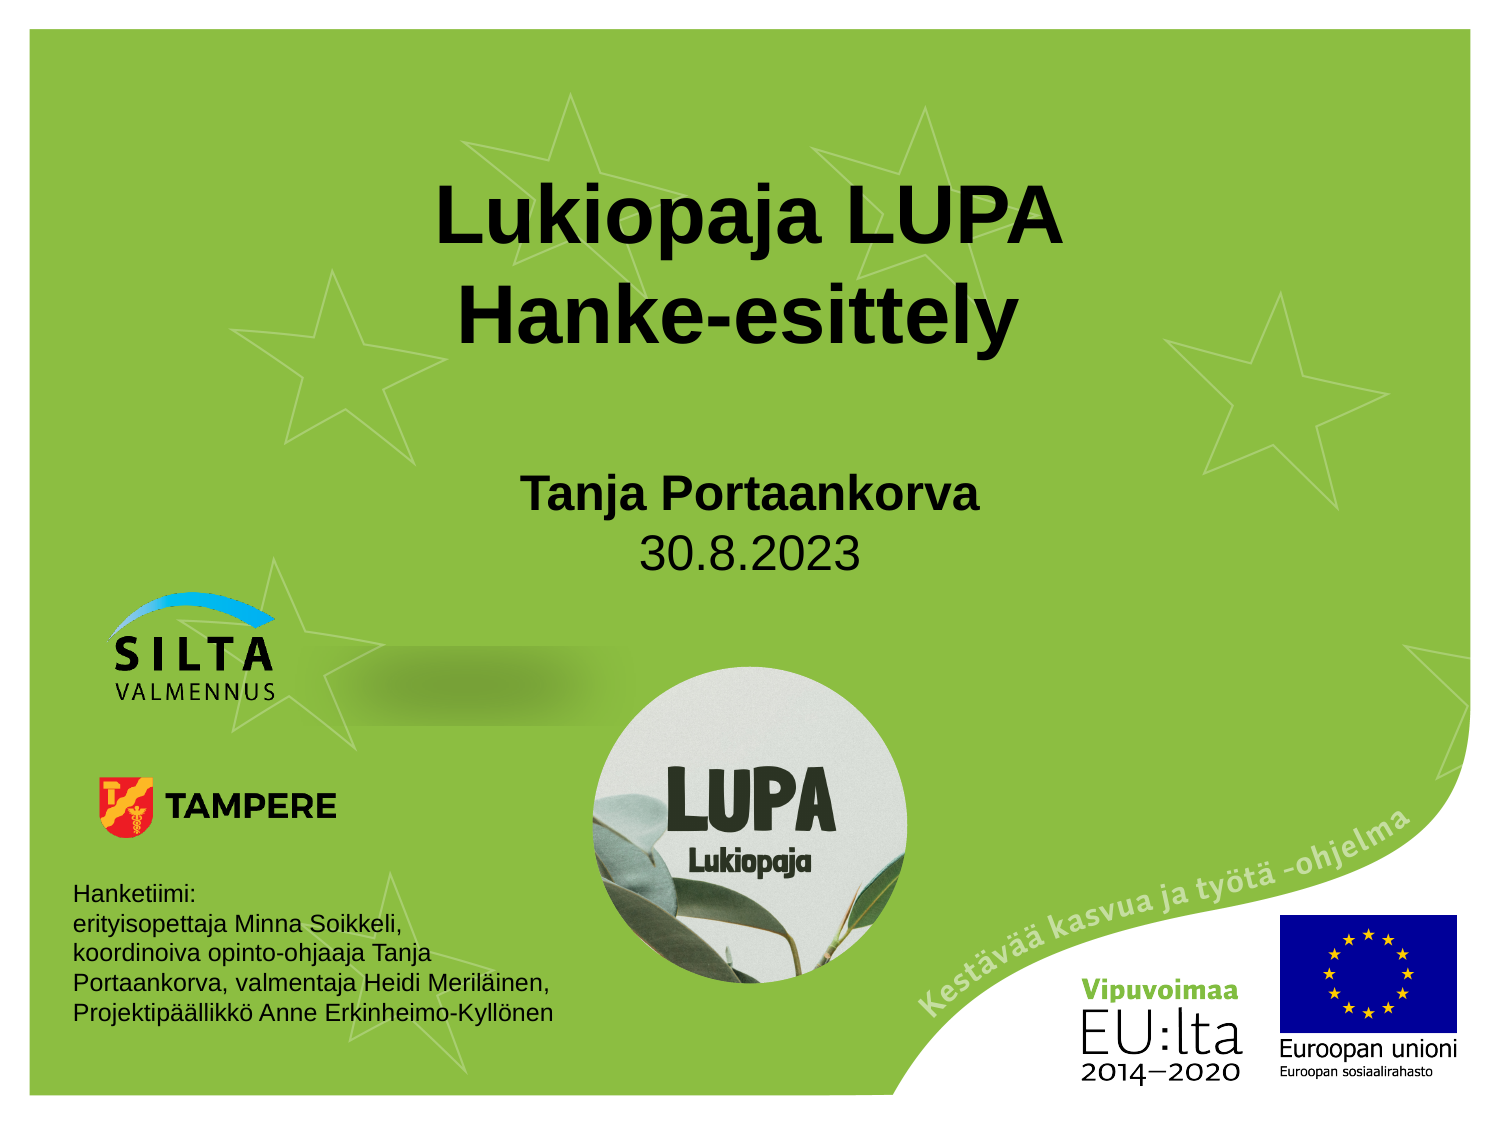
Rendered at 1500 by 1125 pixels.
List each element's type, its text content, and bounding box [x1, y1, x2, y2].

title Lukiopaja LUPA Hanke-esittely Tanja Portaankorva 30.8.2023 [164, 121, 1336, 580]
text_box Hanketiimi: erityisopettaja Minna Soikkeli, koordinoiva opinto-ohjaaja Tanja Portaankorva, valmentaja Heidi Meriläinen, Projektipäällikkö Anne Erkinheimo-Kyllönen [57, 869, 611, 1115]
picture [0, 0, 1500, 1125]
